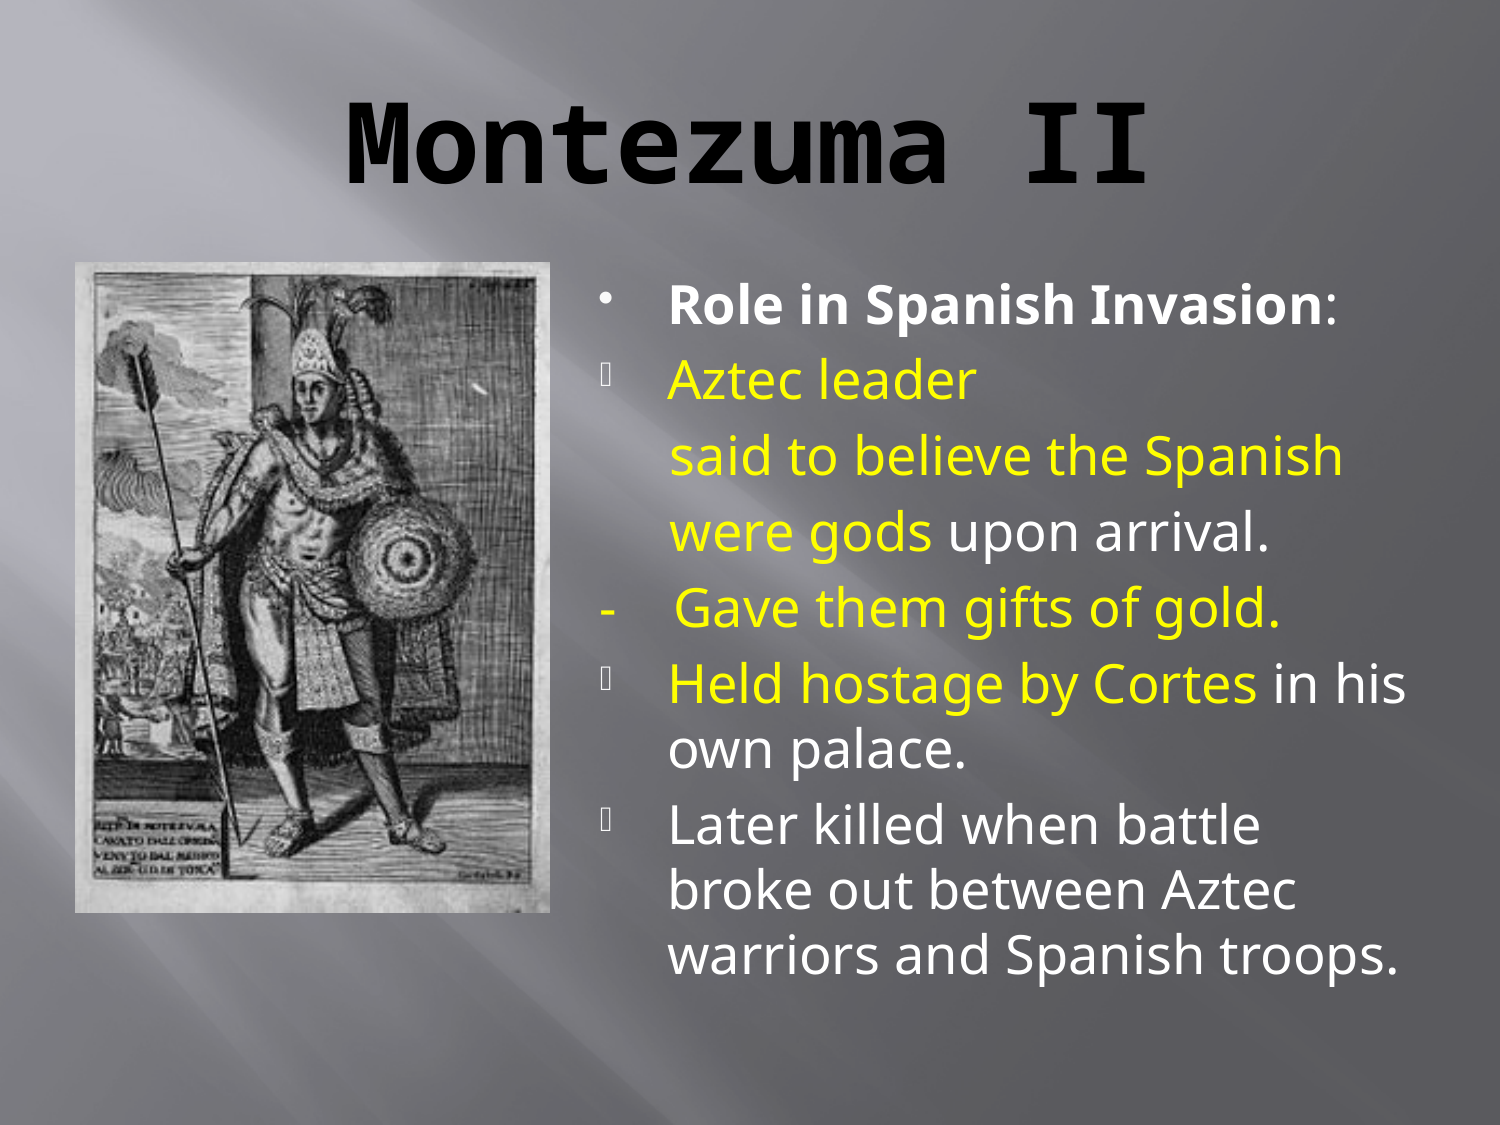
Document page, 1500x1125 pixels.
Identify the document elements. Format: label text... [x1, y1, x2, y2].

title Montezuma II [75, 45, 1425, 233]
list Role in Spanish Invasion: Aztec leader said to believe the Spanish were gods upon arrival. - Gave them gifts of gold. Held hostage by Cortes in his own palace. Later killed when battle broke out between Aztec warriors and Spanish troops. [562, 262, 1425, 1005]
picture [74, 262, 551, 913]
